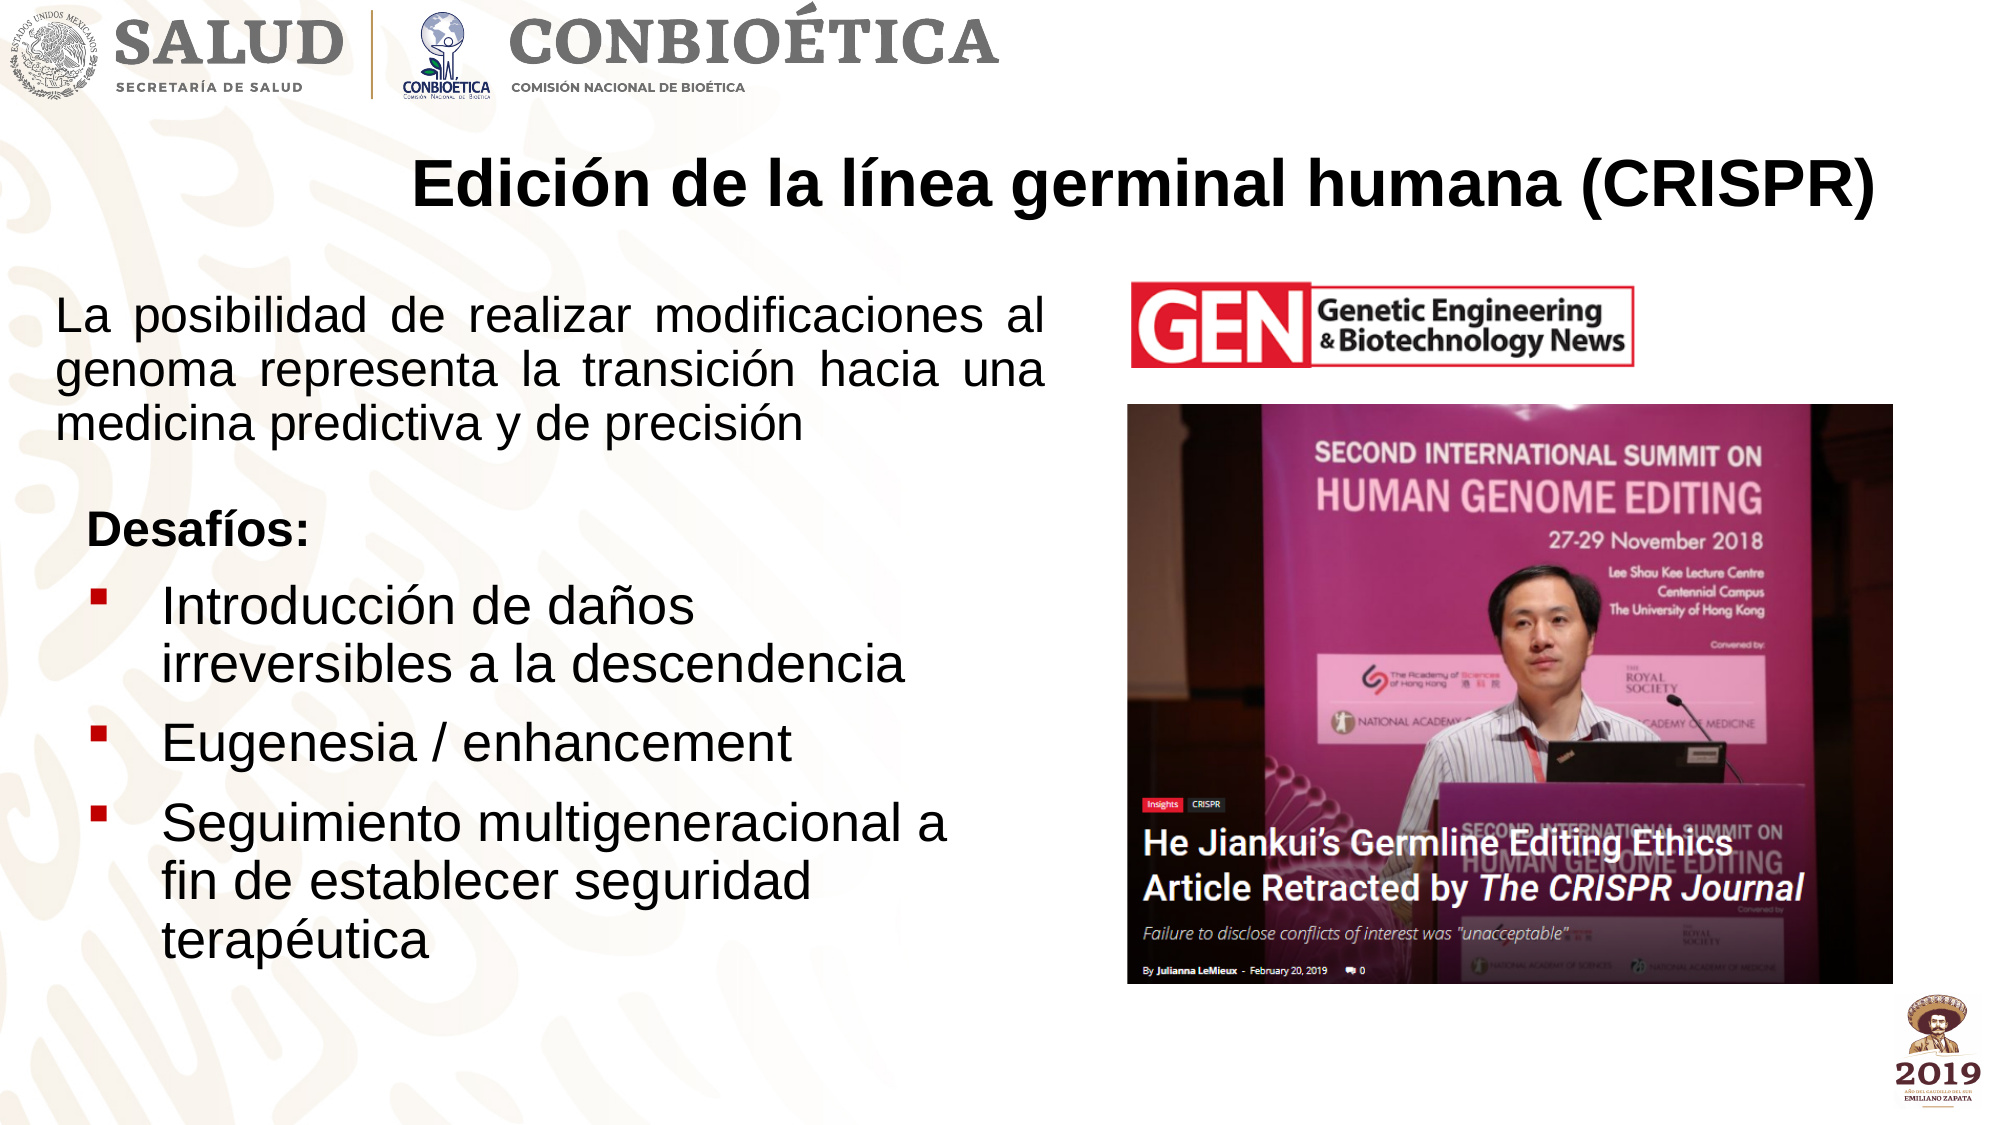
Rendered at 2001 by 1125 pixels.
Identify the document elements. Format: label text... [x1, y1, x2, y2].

picture [0, 0, 2001, 1125]
text_box Edición de la línea germinal humana (CRISPR) [373, 141, 1893, 282]
text_box Desafíos: Introducción de daños irreversibles a la descendencia Eugenesia / enhancement Seguimiento multigeneracional a fin de establecer seguridad terapéutica [71, 489, 968, 1023]
list La posibilidad de realizar modificaciones al genoma representa la transición hacia una medicina predictiva y de precisión [40, 281, 1061, 533]
